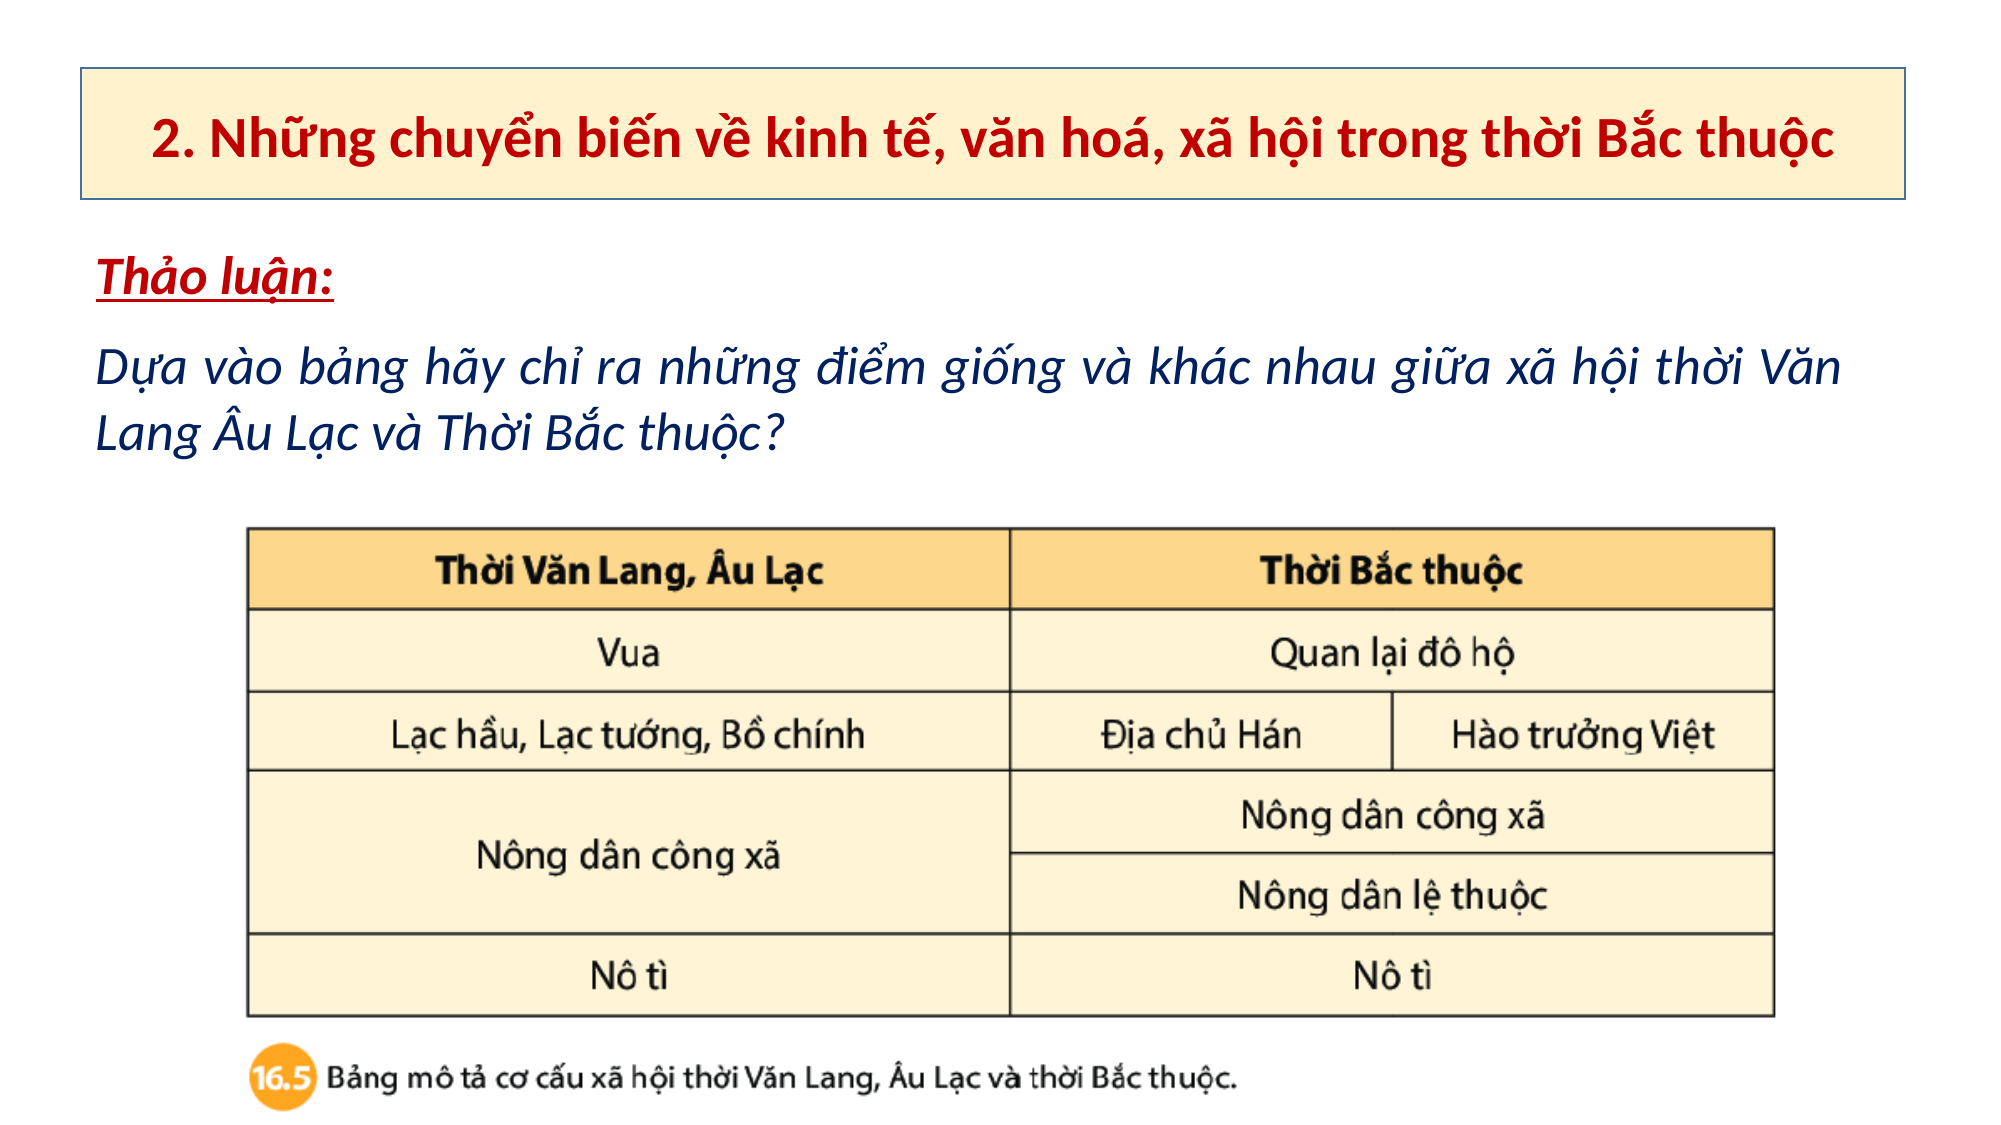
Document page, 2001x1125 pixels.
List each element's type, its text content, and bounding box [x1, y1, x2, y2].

text_box Thảo luận: Dựa vào bảng hãy chỉ ra những điểm giống và khác nhau giữa xã hội thời Văn Lang Âu Lạc và Thời Bắc thuộc? [80, 233, 1862, 469]
text_box 2. Những chuyển biến về kinh tế, văn hoá, xã hội trong thời Bắc thuộc [80, 67, 1906, 200]
picture [228, 504, 1789, 1125]
